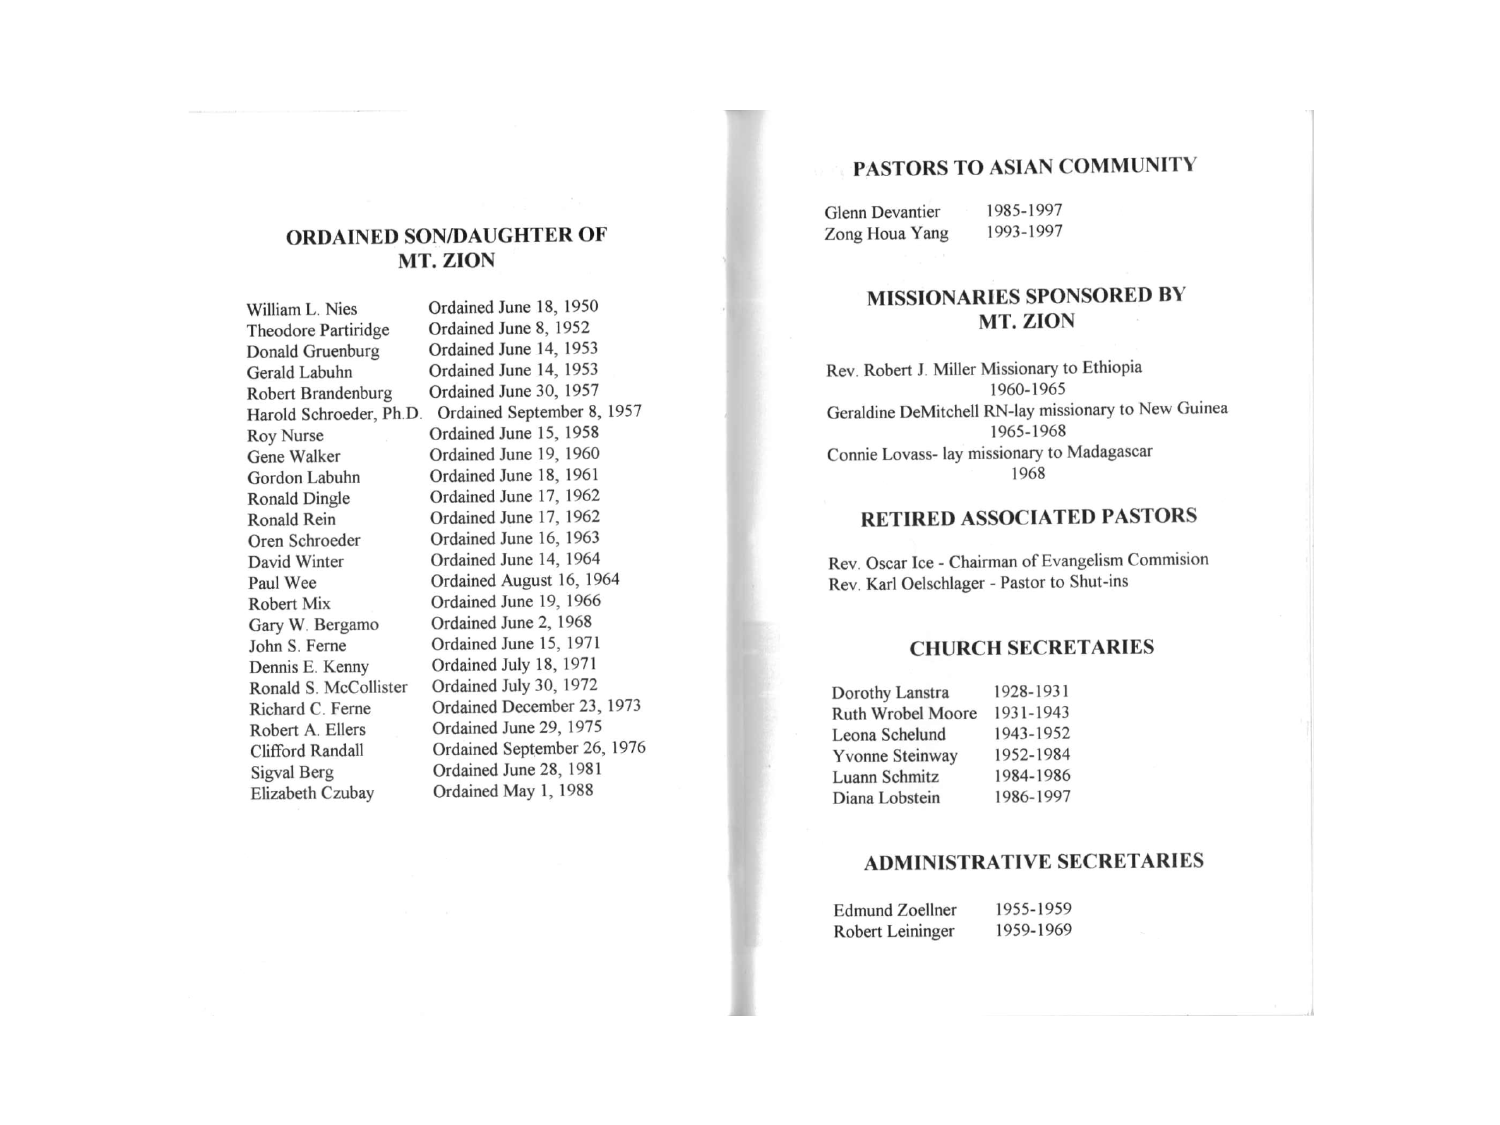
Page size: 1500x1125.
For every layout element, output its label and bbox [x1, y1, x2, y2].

picture [190, 0, 1313, 1125]
